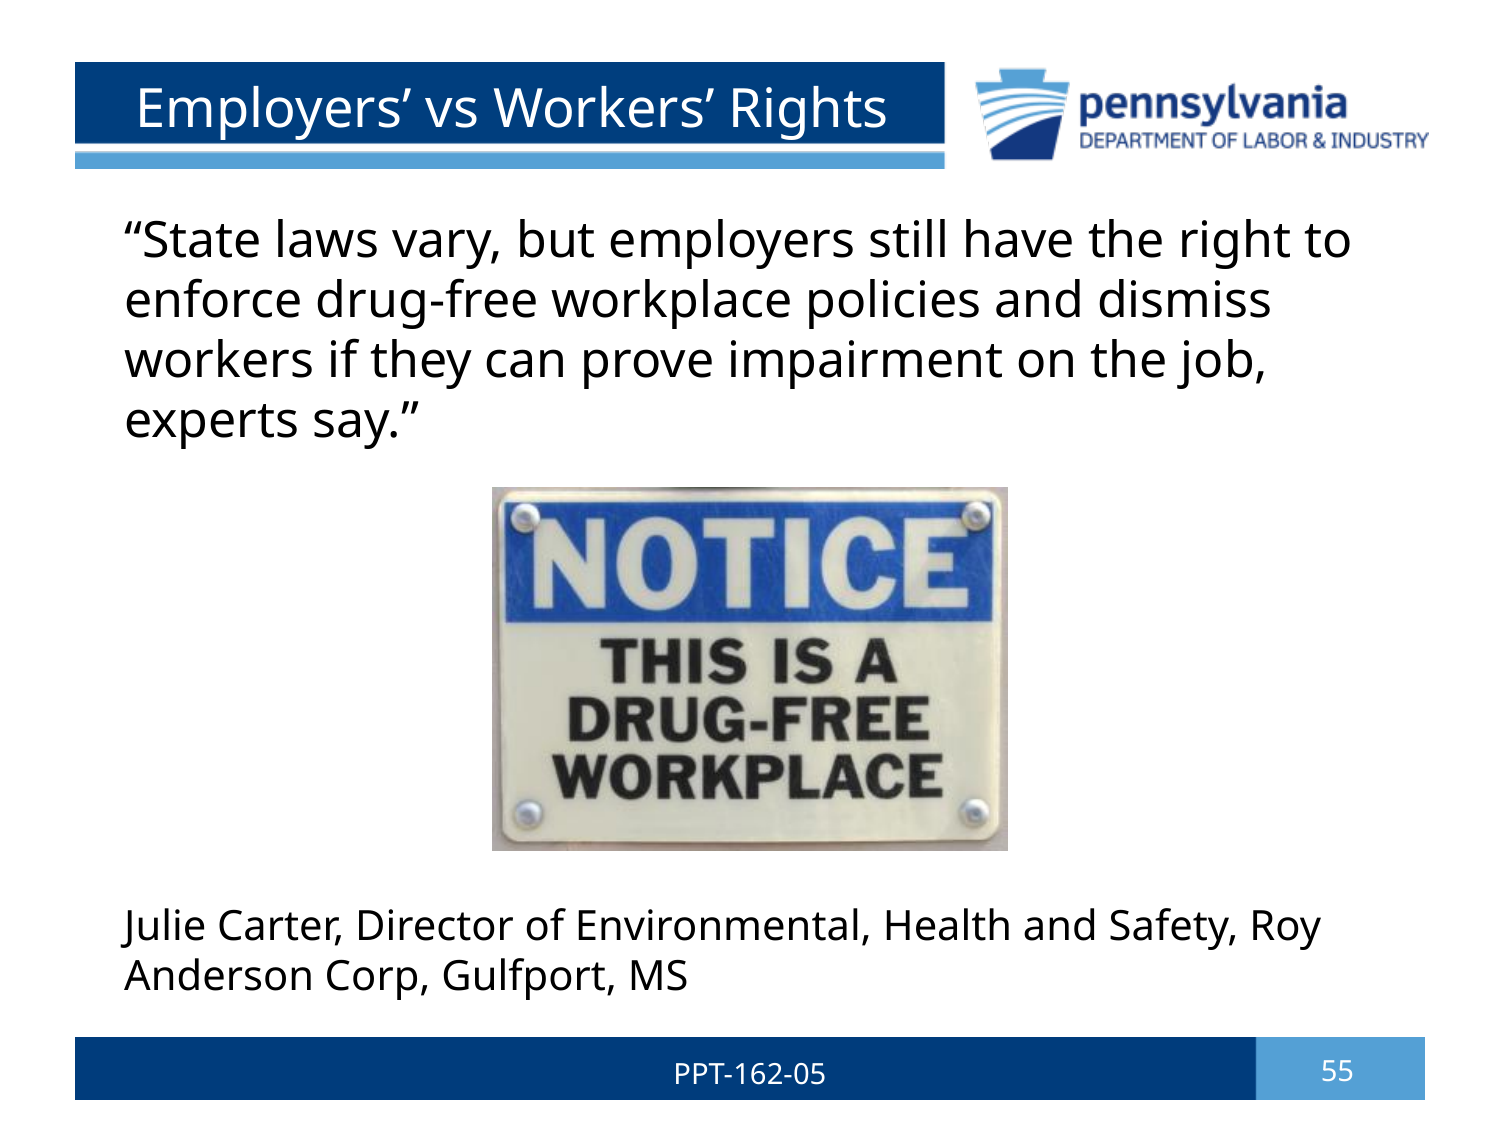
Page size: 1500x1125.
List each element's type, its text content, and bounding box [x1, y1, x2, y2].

picture [491, 487, 1008, 851]
slide_number 55 [1250, 1042, 1425, 1103]
picture [75, 1037, 1425, 1100]
subtitle “State laws vary, but employers still have the right to enforce drug-free workplace policies and dismiss workers if they can prove impairment on the job, experts say.” Julie Carter, Director of Environmental, Health and Safety, Roy Anderson Corp, Gulfport, MS [109, 200, 1410, 988]
footer PPT-162-05 [512, 1042, 988, 1103]
title Employers’ vs Workers’ Rights [75, 62, 950, 150]
picture [75, 62, 1429, 169]
